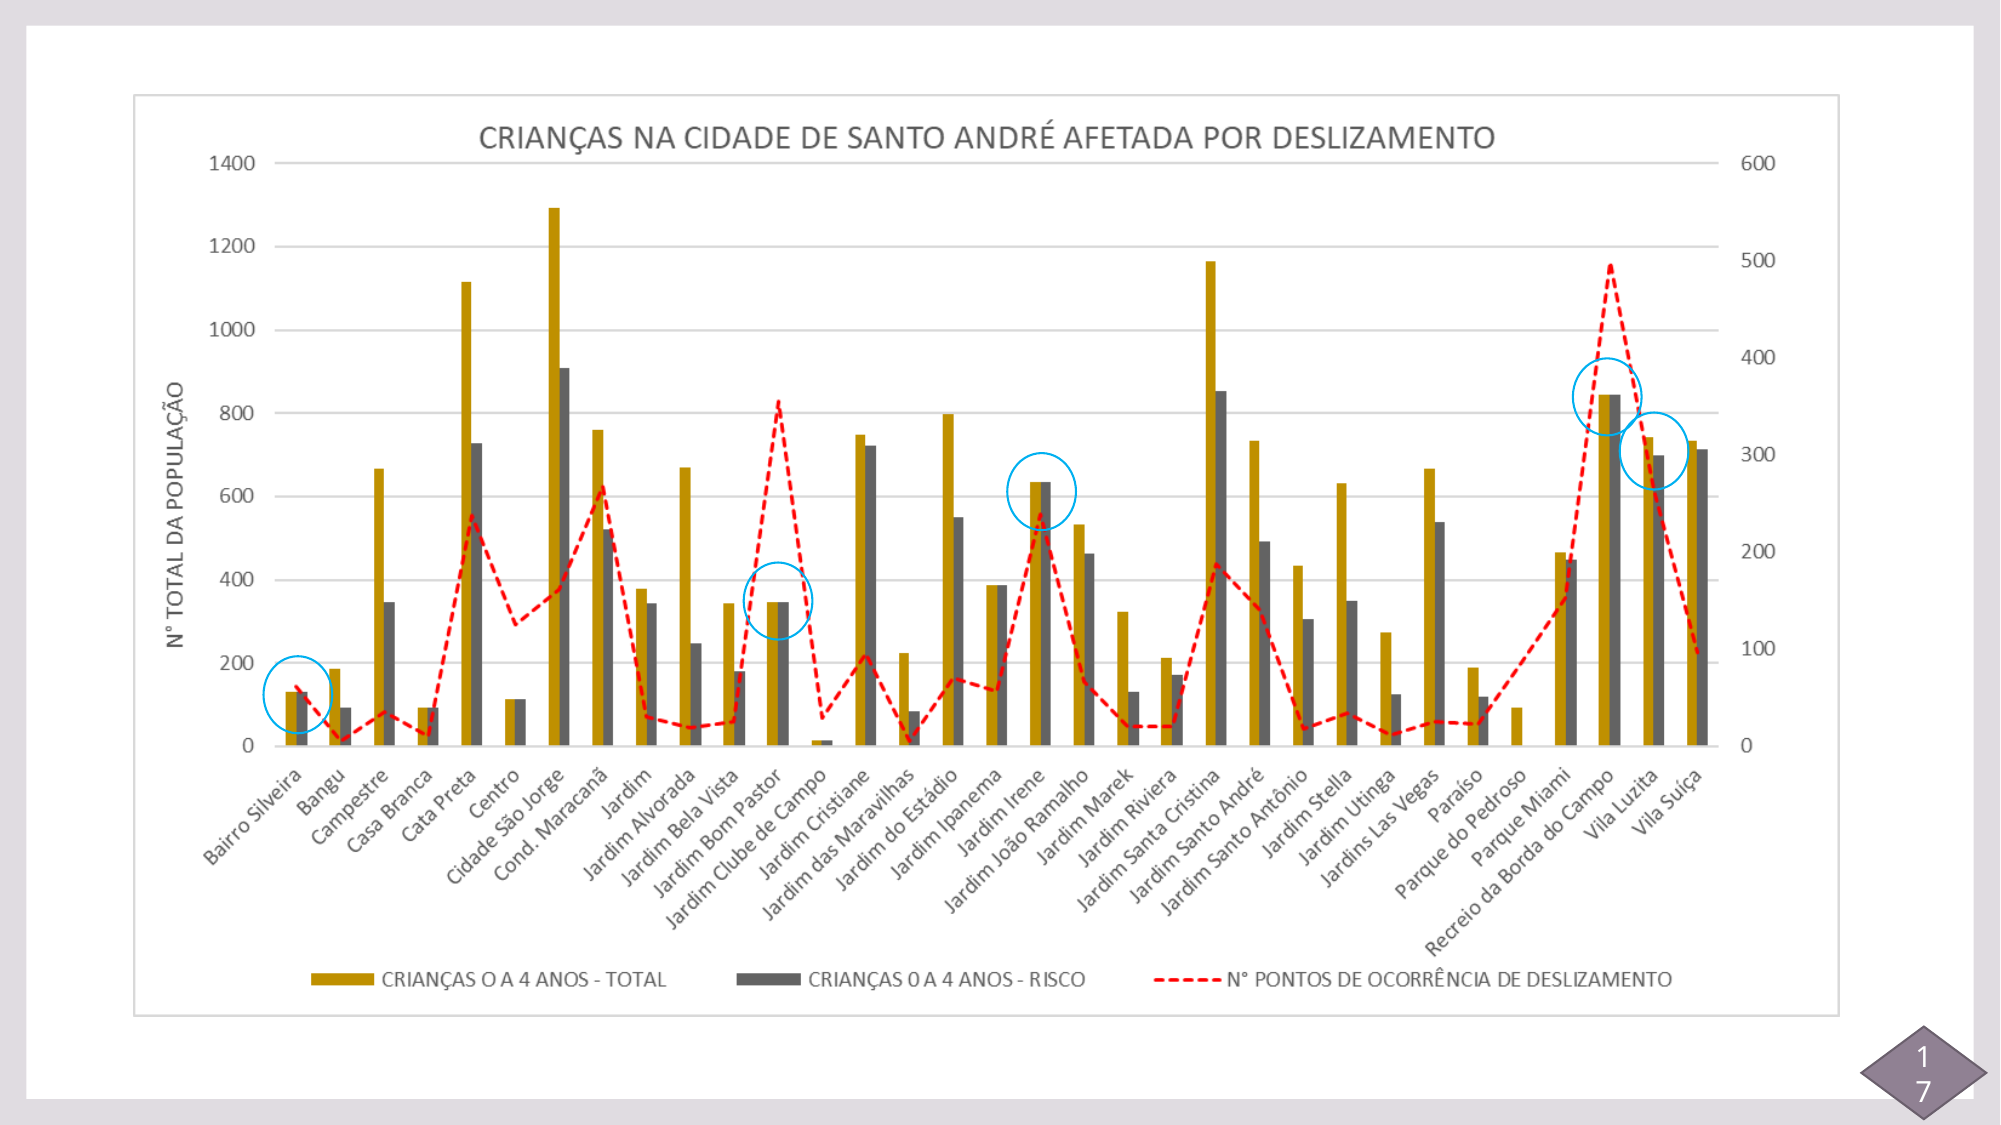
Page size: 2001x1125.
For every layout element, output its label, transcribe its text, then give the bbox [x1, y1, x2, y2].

picture [133, 93, 1840, 1017]
text_box 17 [1859, 1025, 1988, 1121]
